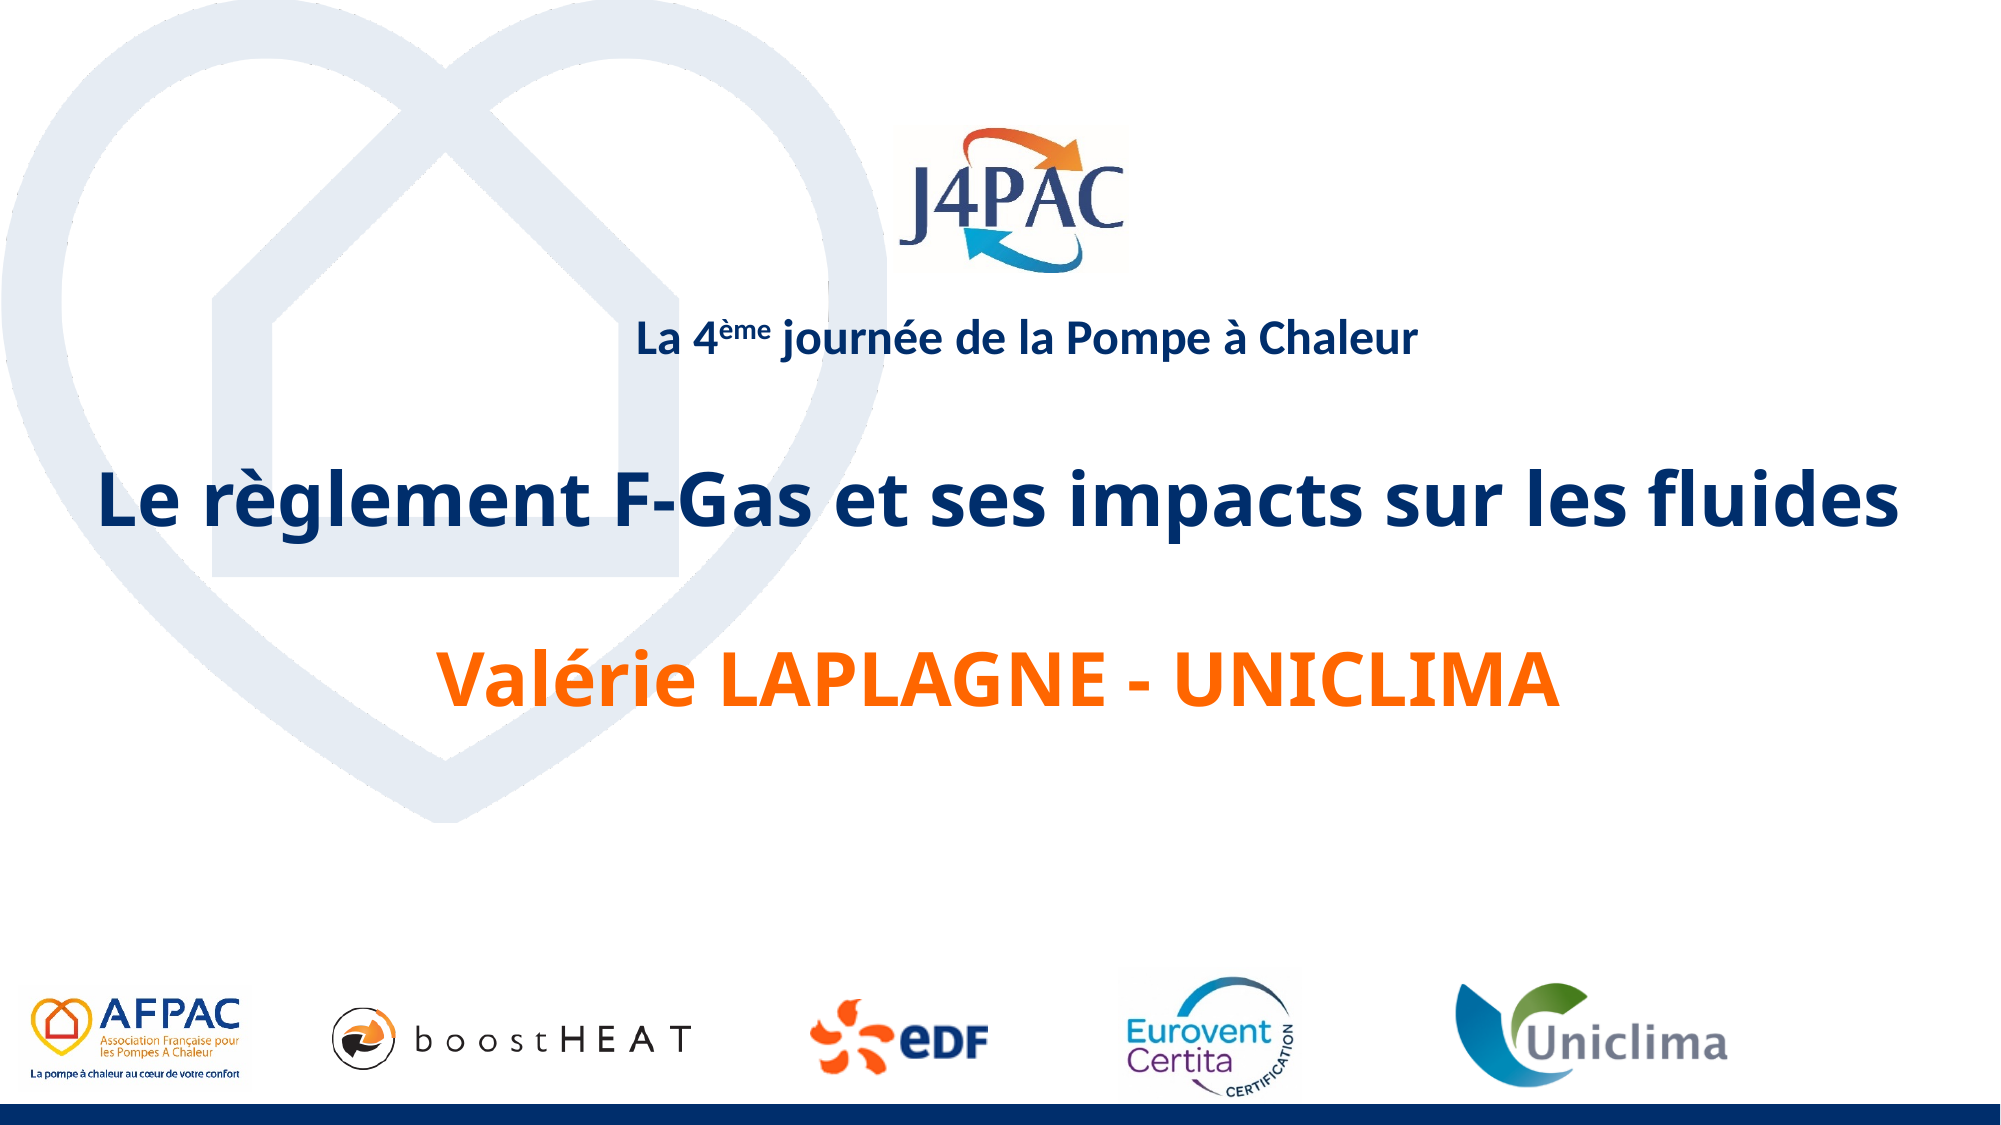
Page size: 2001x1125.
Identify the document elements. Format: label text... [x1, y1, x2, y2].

text_box Le règlement F-Gas et ses impacts sur les fluides Valérie LAPLAGNE - UNICLIMA [0, 444, 2000, 729]
picture [18, 985, 252, 1092]
picture [893, 125, 1129, 273]
picture [1118, 967, 1302, 1104]
picture [315, 993, 714, 1092]
picture [810, 999, 988, 1079]
picture [1441, 975, 1733, 1101]
